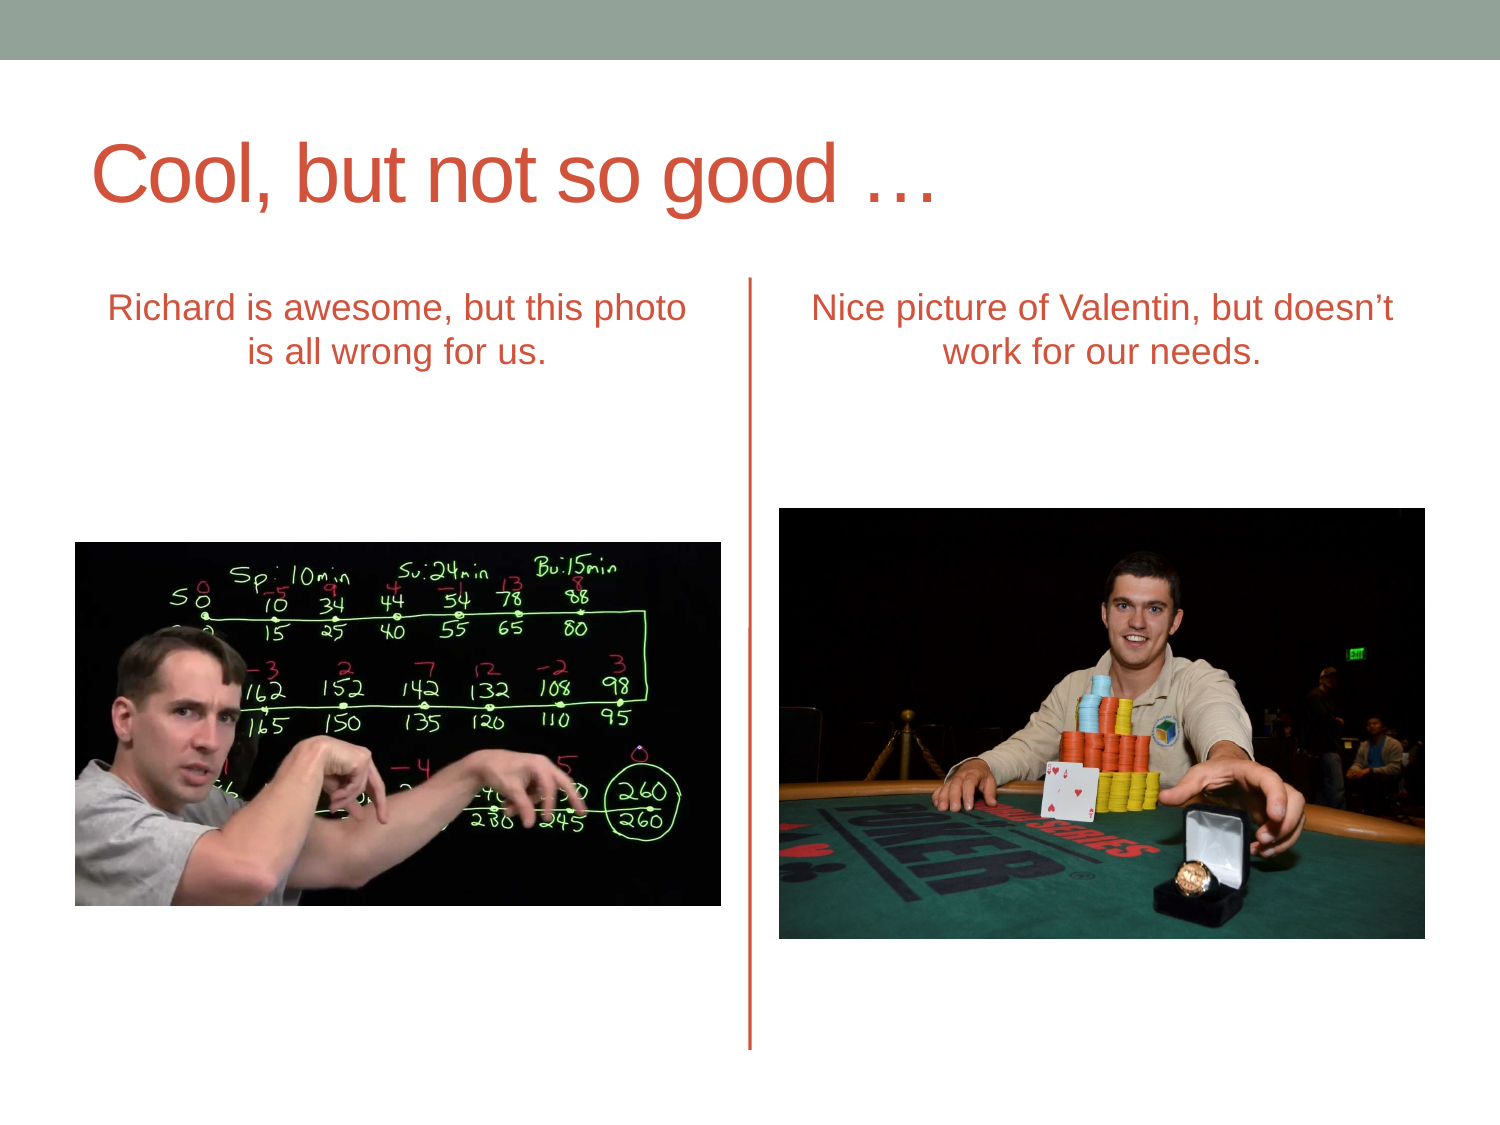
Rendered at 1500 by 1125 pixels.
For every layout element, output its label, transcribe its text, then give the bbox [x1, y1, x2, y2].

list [74, 542, 721, 906]
list Nice picture of Valentin, but doesn’t work for our needs. [780, 275, 1425, 380]
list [779, 508, 1426, 940]
title Cool, but not so good … [75, 87, 1425, 250]
list Richard is awesome, but this photo is all wrong for us. [75, 275, 720, 380]
